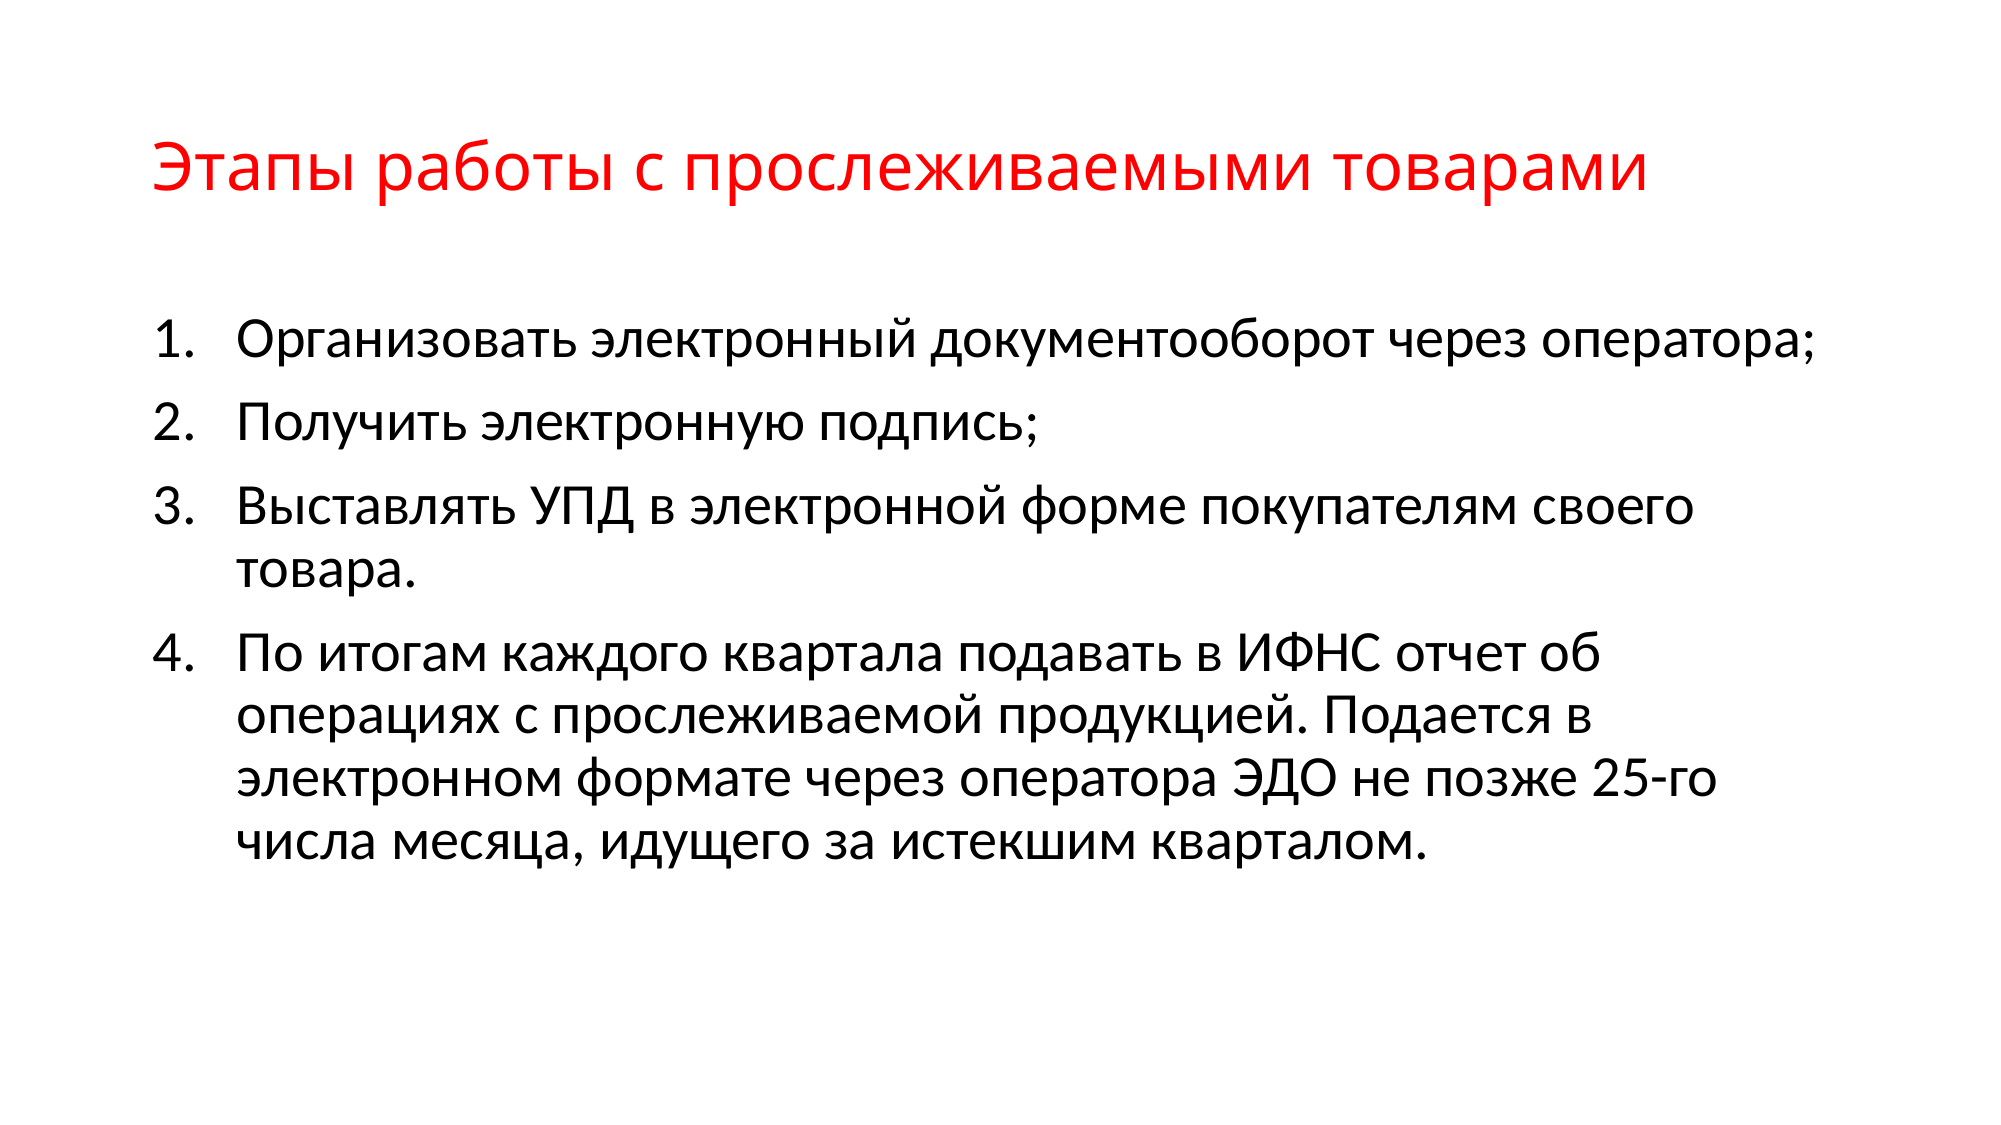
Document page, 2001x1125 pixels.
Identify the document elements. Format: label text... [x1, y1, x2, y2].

title Этапы работы с прослеживаемыми товарами [137, 59, 1863, 278]
list Организовать электронный документооборот через оператора; Получить электронную подпись; Выставлять УПД в электронной форме покупателям своего товара. По итогам каждого квартала подавать в ИФНС отчет об операциях с прослеживаемой продукцией. Подается в электронном формате через оператора ЭДО не позже 25-го числа месяца, идущего за истекшим кварталом. [137, 299, 1863, 1014]
